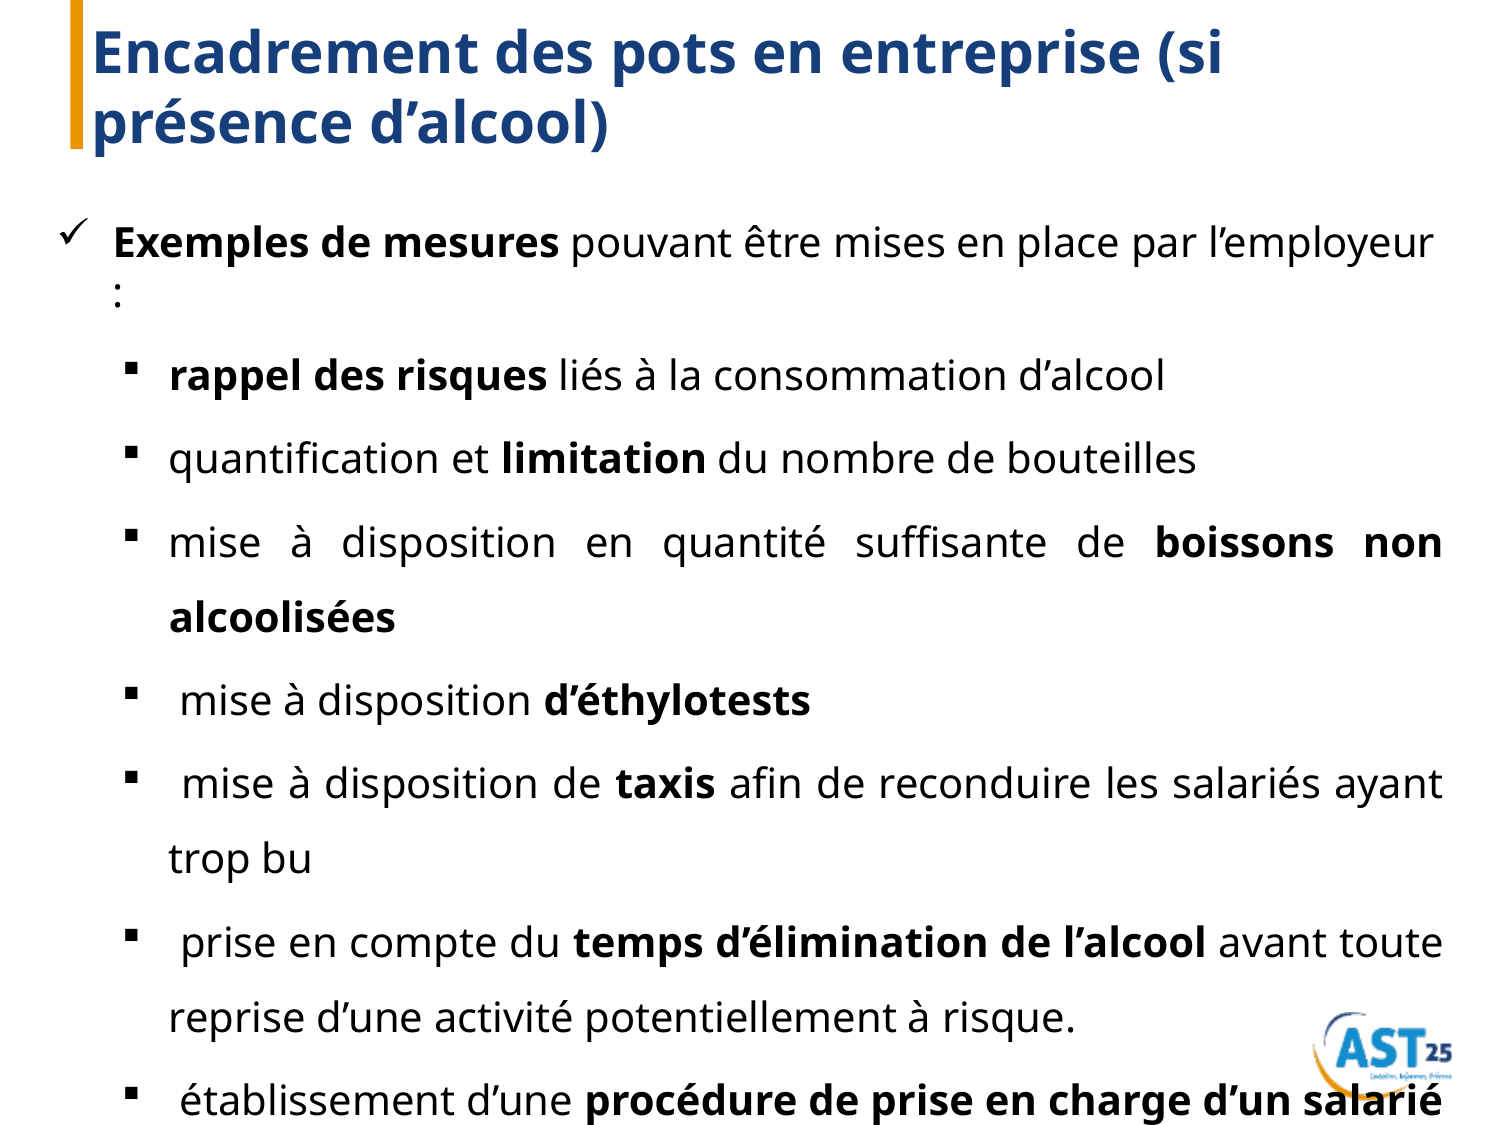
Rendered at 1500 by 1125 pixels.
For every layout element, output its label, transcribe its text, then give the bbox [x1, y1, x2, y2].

title Encadrement des pots en entreprise (si présence d’alcool) [76, 7, 1483, 161]
list Exemples de mesures pouvant être mises en place par l’employeur : rappel des risques liés à la consommation d’alcool quantification et limitation du nombre de bouteilles mise à disposition en quantité suffisante de boissons non alcoolisées mise à disposition d’éthylotests mise à disposition de taxis afin de reconduire les salariés ayant trop bu prise en compte du temps d’élimination de l’alcool avant toute reprise d’une activité potentiellement à risque. établissement d’une procédure de prise en charge d’un salarié en état d’ébriété [41, 208, 1459, 1125]
